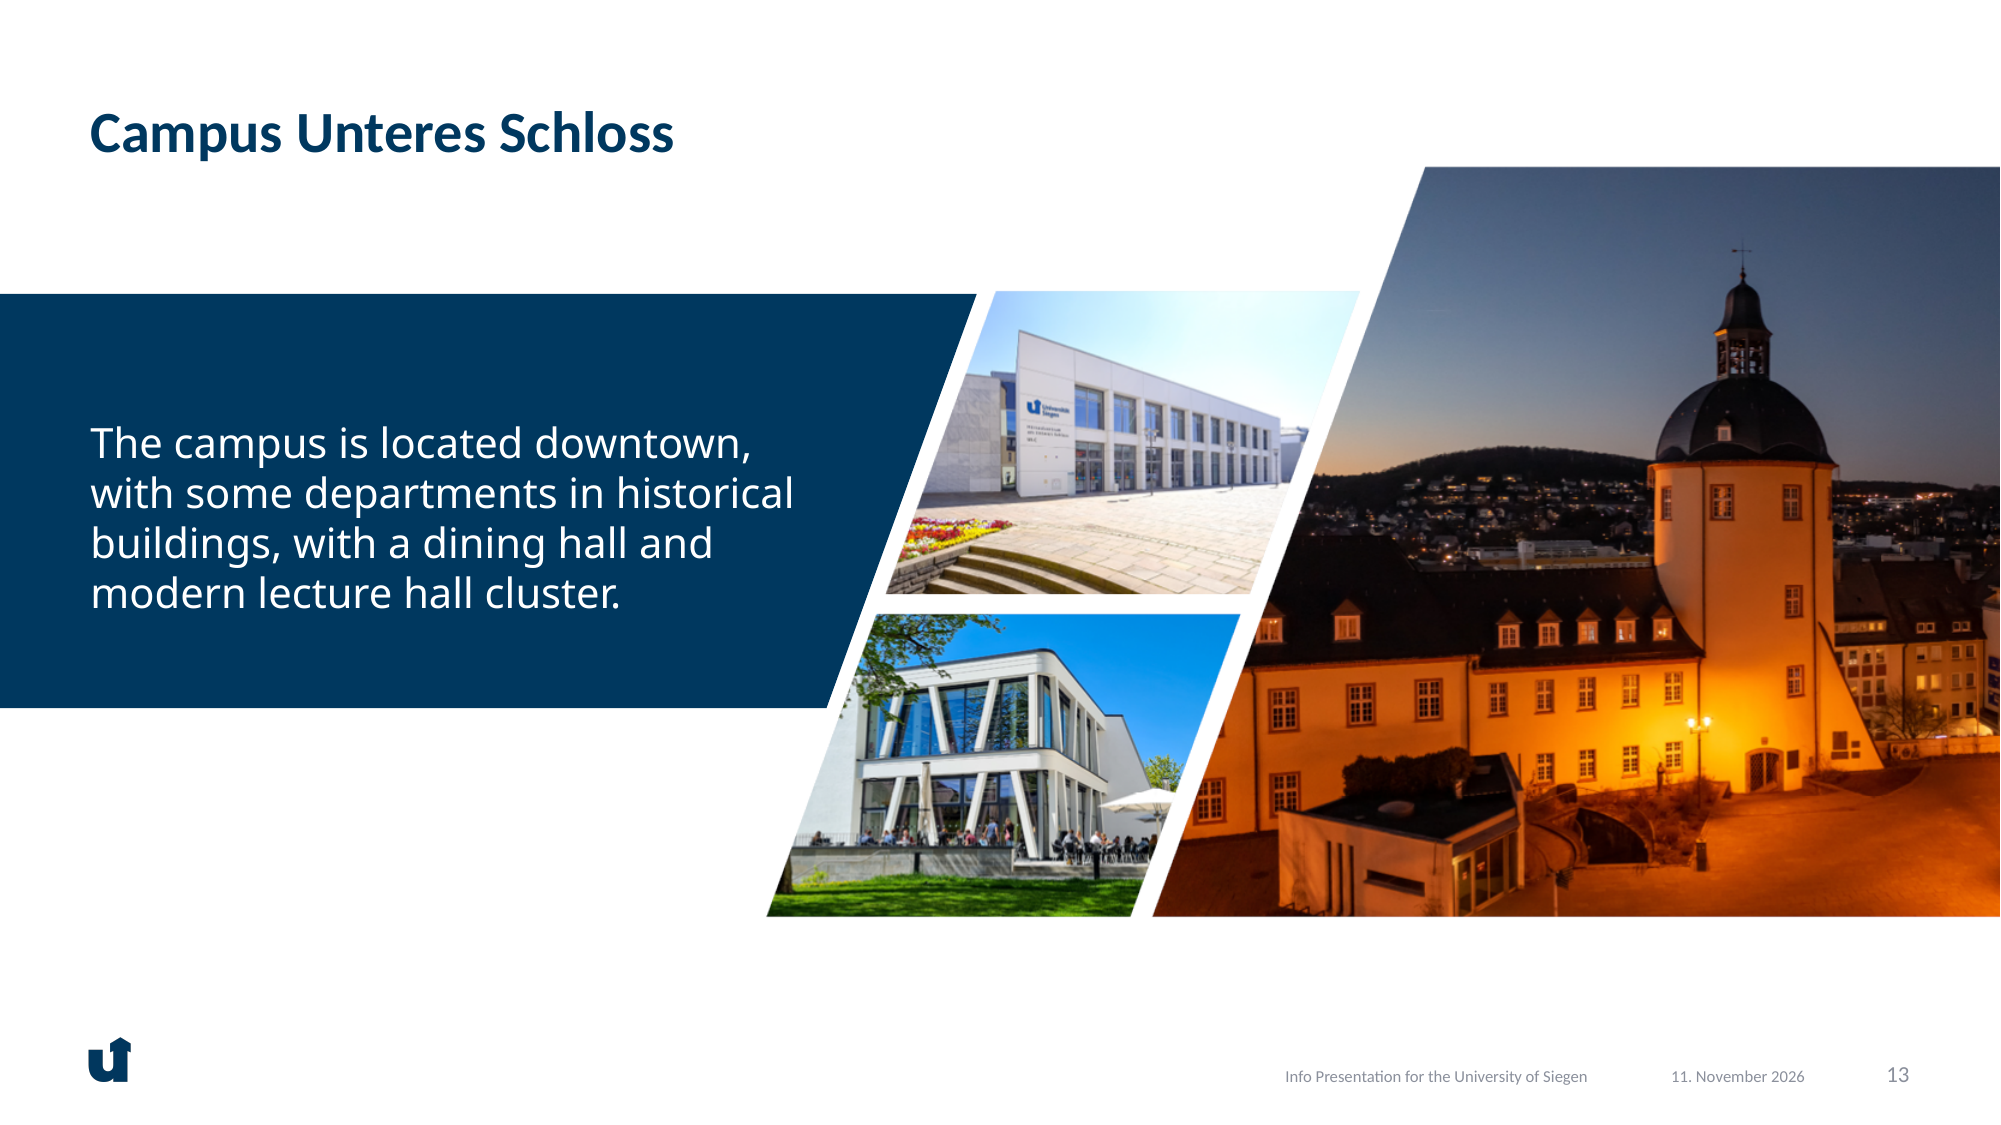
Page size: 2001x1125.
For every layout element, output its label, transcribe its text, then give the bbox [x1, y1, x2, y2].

picture [652, 166, 2000, 1119]
text_box The campus is located downtown, with some departments in historical buildings, with a dining hall and modern lecture hall cluster. [90, 414, 652, 598]
text_box [0, 293, 652, 709]
picture [78, 1029, 141, 1095]
title Campus Unteres Schloss [90, 101, 1910, 244]
